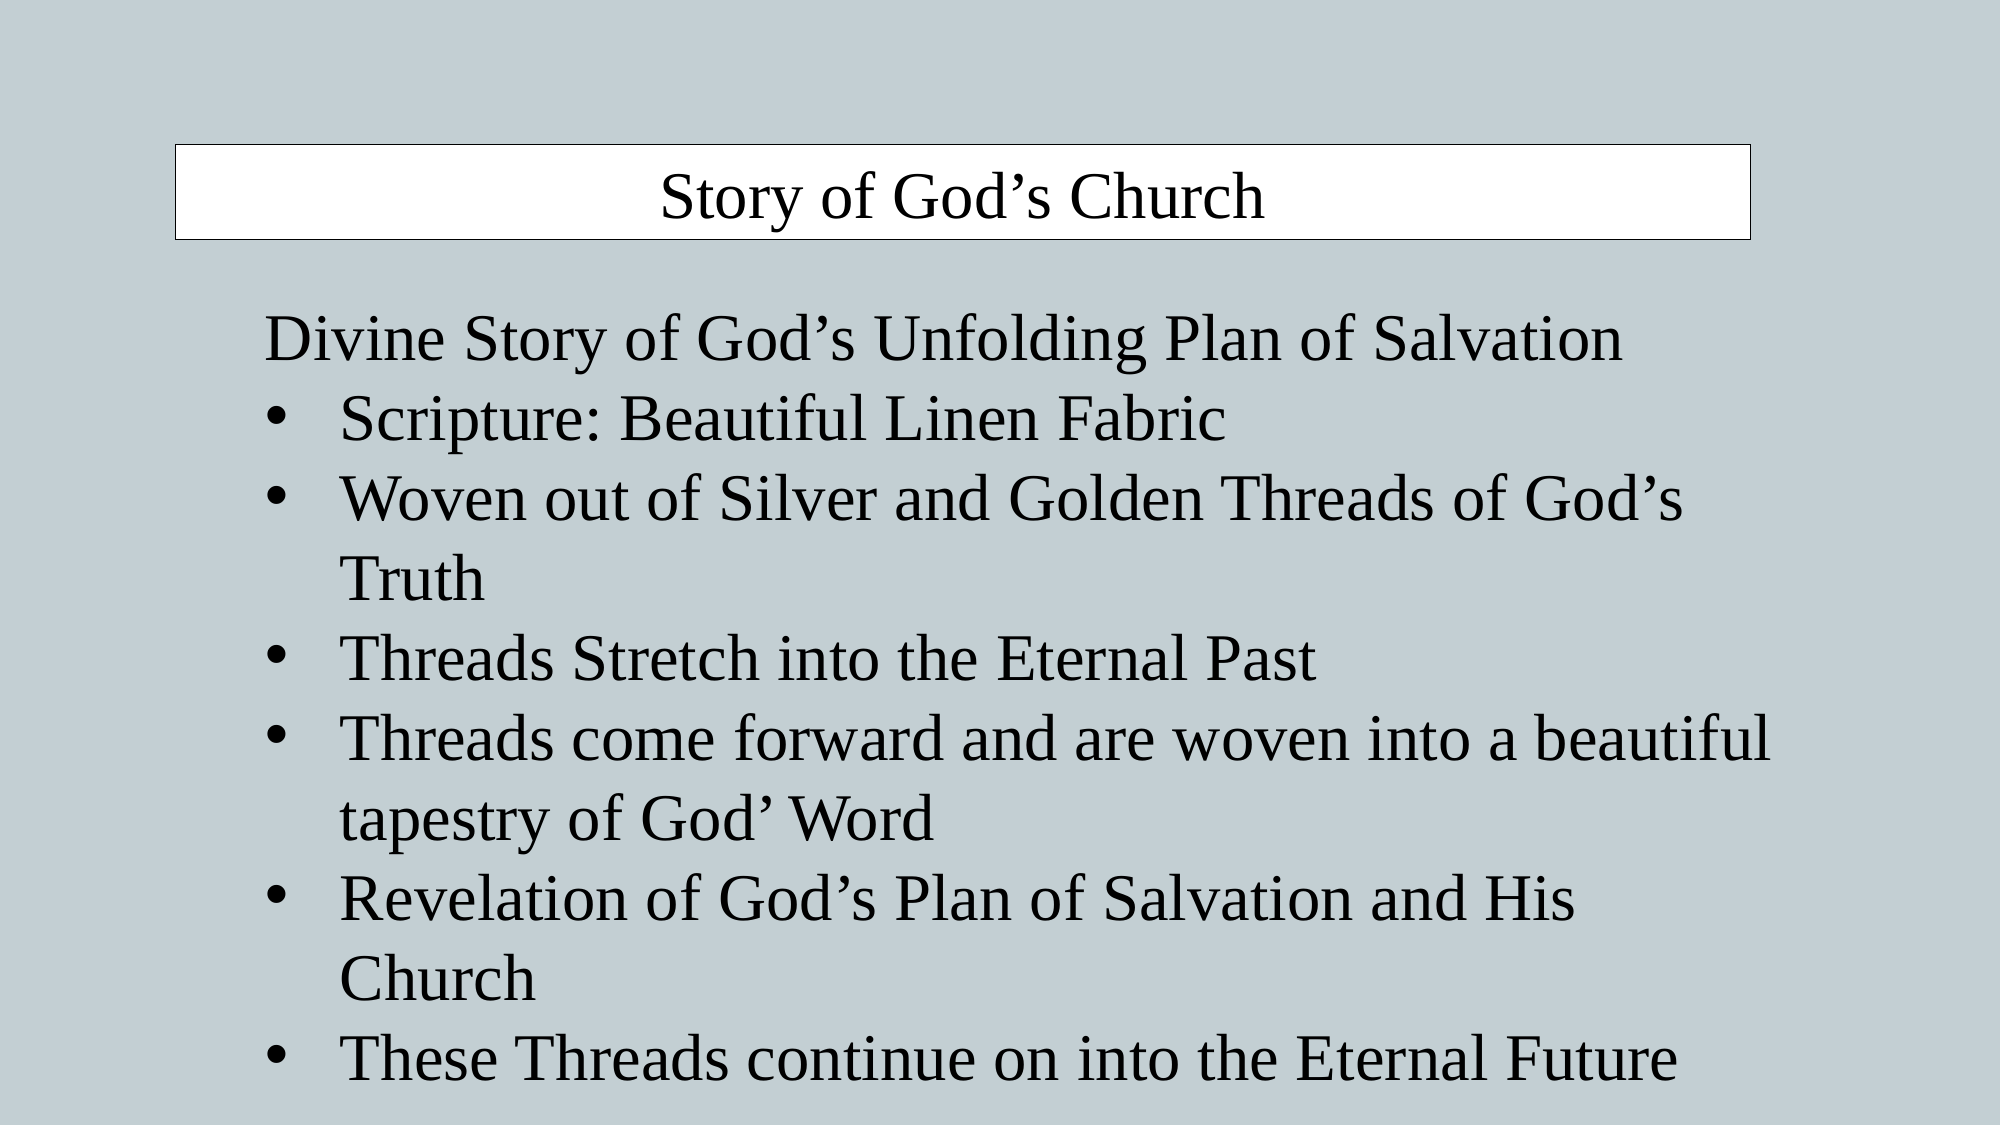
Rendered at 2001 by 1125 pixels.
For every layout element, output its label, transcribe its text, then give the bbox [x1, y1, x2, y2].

text_box Divine Story of God’s Unfolding Plan of Salvation Scripture: Beautiful Linen Fabric Woven out of Silver and Golden Threads of God’s Truth Threads Stretch into the Eternal Past Threads come forward and are woven into a beautiful tapestry of God’ Word Revelation of God’s Plan of Salvation and His Church These Threads continue on into the Eternal Future [175, 286, 1804, 1101]
text_box Story of God’s Church [175, 144, 1751, 240]
